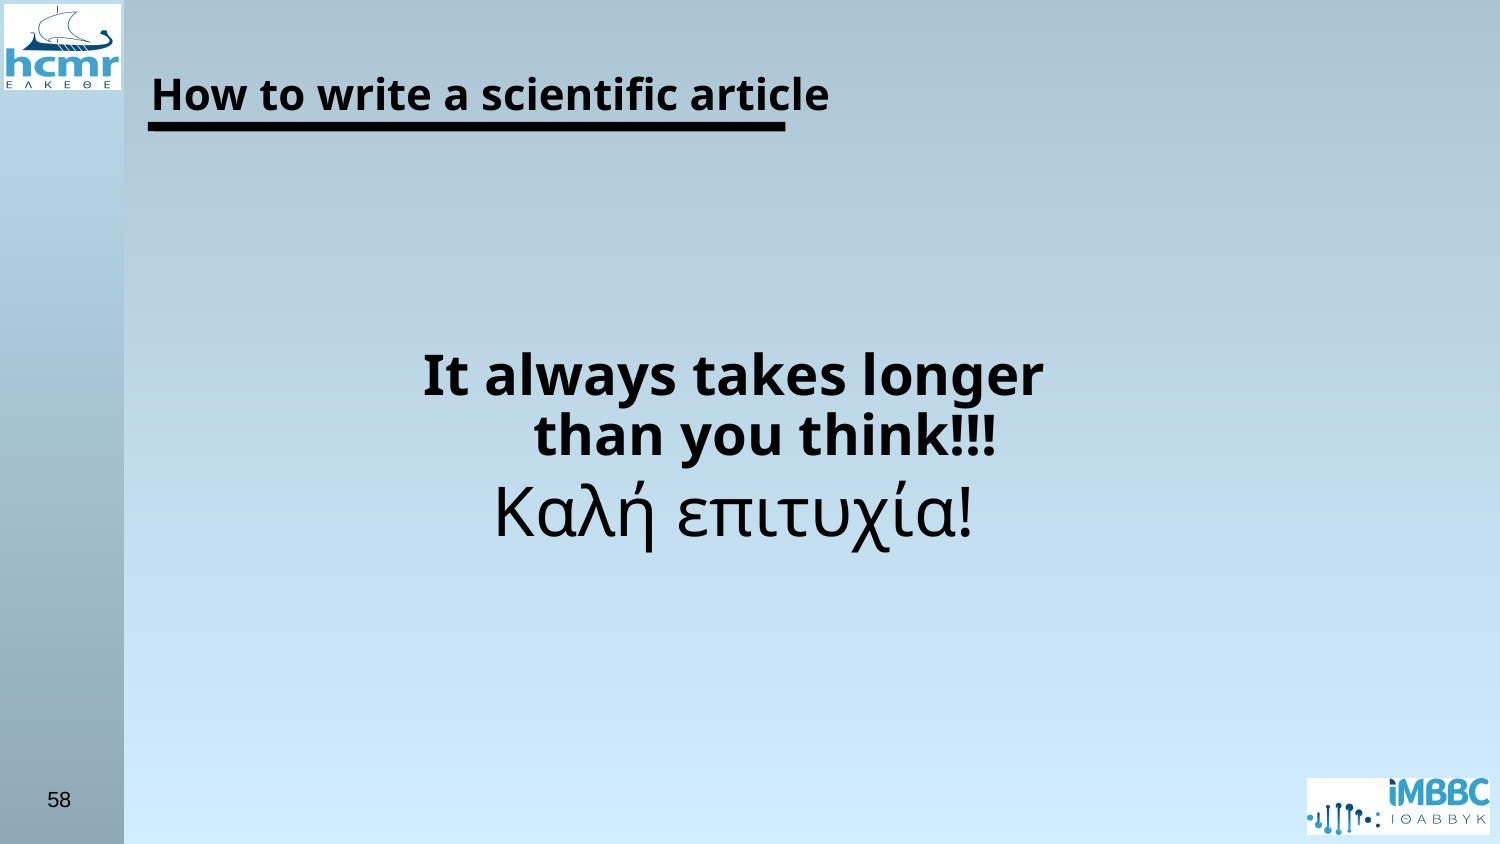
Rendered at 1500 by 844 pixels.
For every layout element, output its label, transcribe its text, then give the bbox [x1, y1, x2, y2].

slide_number 58 [0, 778, 119, 835]
text_box How to write a scientific article [135, 55, 1447, 131]
text_box It always takes longer than you think!!! Καλή επιτυχία! [383, 339, 1085, 545]
picture [4, 4, 121, 90]
picture [1307, 778, 1490, 835]
